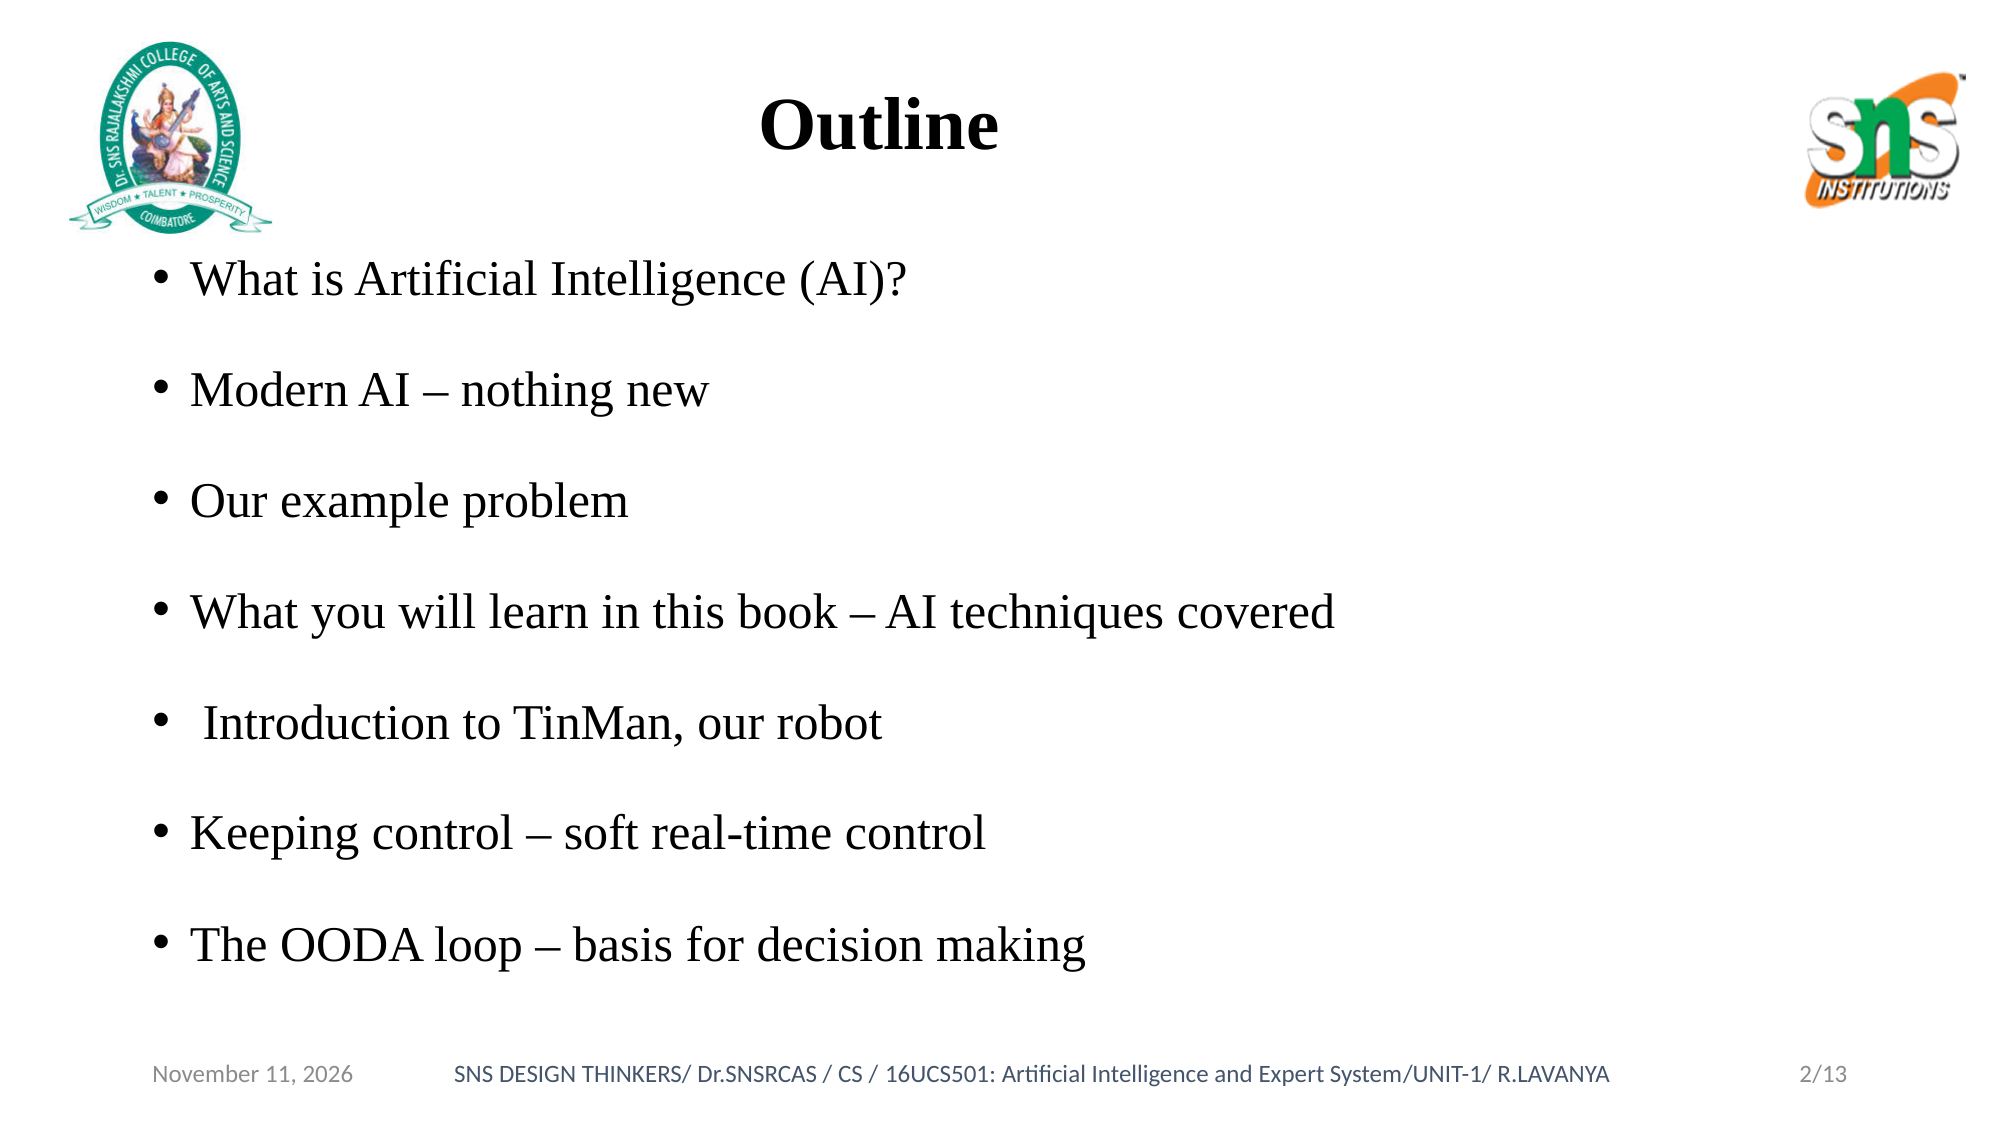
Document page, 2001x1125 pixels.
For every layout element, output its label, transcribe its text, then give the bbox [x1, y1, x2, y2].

title Outline [273, 59, 1501, 191]
list What is Artificial Intelligence (AI)? Modern AI – nothing new Our example problem What you will learn in this book – AI techniques covered Introduction to TinMan, our robot Keeping control – soft real-time control The OODA loop – basis for decision making [137, 208, 1843, 1018]
slide_number 2/13 [1685, 1042, 1863, 1103]
footer SNS DESIGN THINKERS/ Dr.SNSRCAS / CS / 16UCS501: Artificial Intelligence and Expert System/UNIT-1/ R.LAVANYA [380, 1042, 1685, 1103]
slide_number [137, 1042, 380, 1103]
picture [1804, 70, 1966, 209]
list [69, 41, 273, 234]
